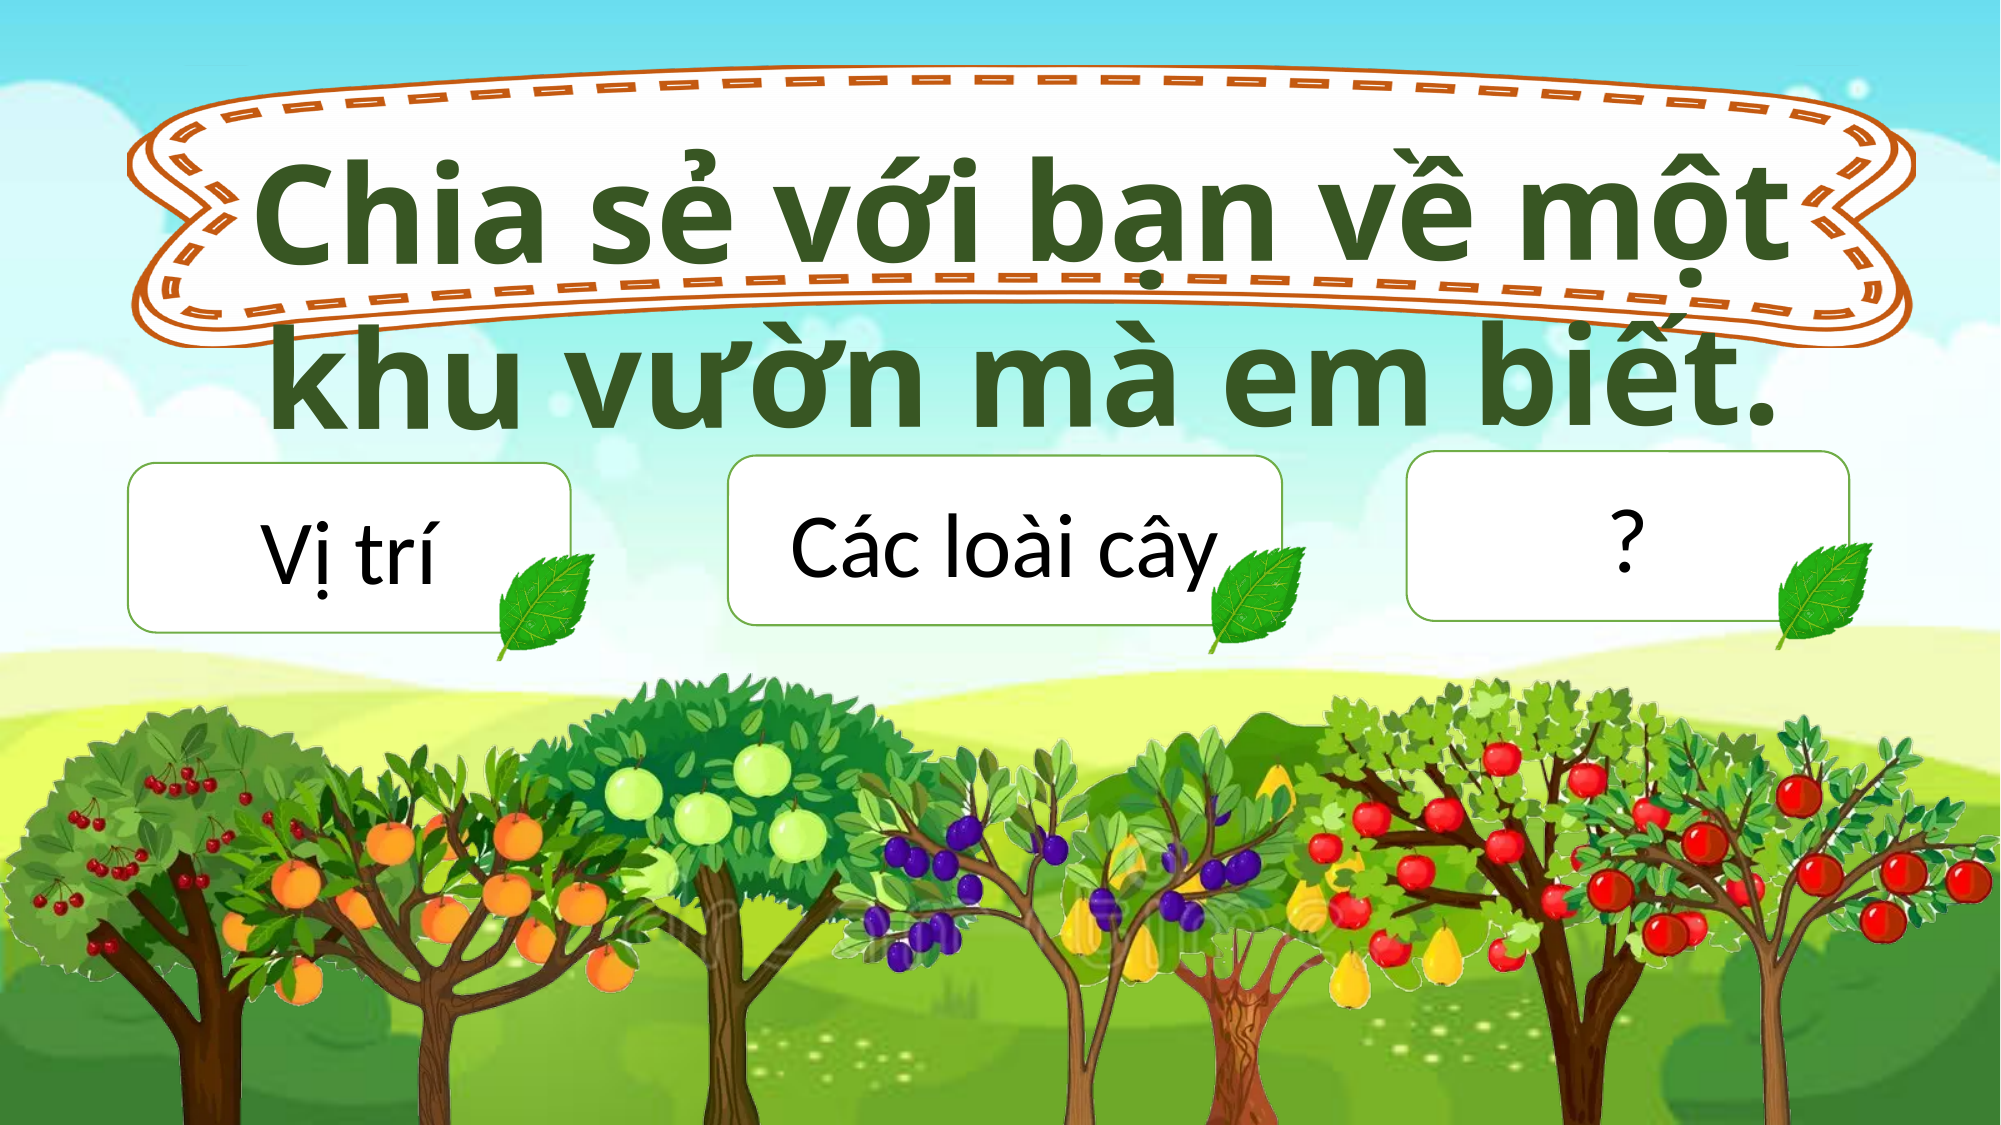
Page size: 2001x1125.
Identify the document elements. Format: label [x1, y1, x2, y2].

text_box [1406, 451, 1885, 656]
text_box [127, 462, 606, 667]
text_box [127, 65, 1916, 348]
picture [0, 0, 2001, 1125]
text_box [727, 455, 1318, 660]
